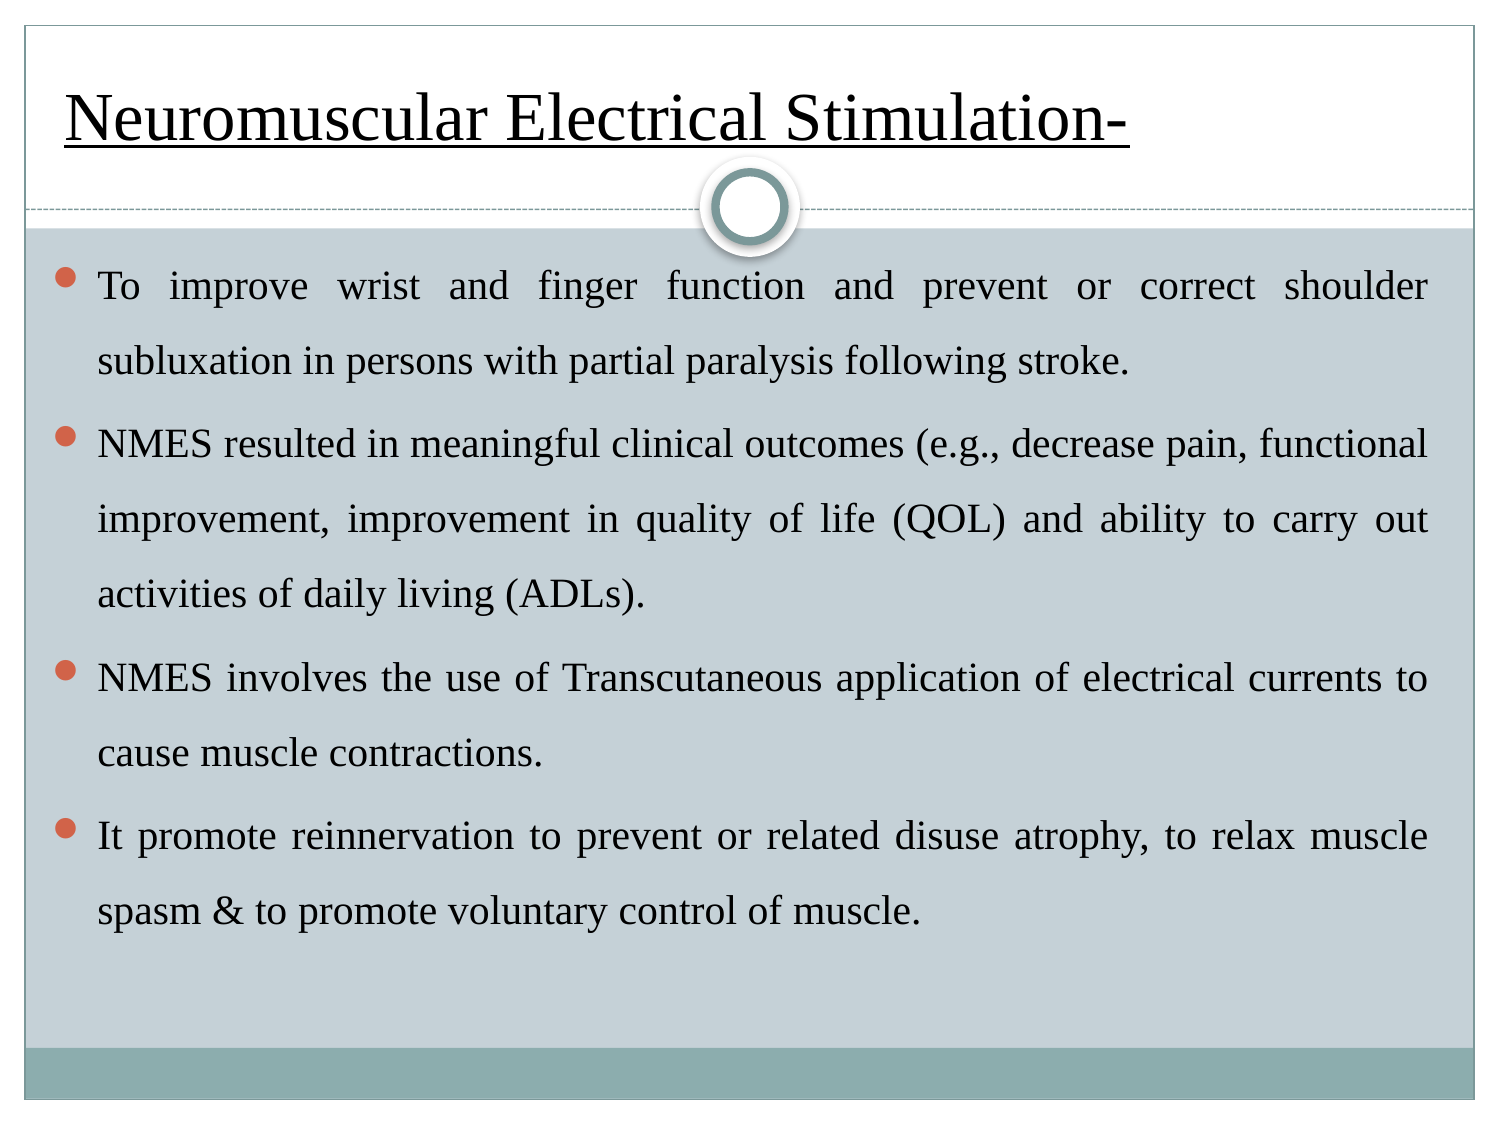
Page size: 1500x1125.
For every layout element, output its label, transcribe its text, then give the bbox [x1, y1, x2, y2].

list To improve wrist and finger function and prevent or correct shoulder subluxation in persons with partial paralysis following stroke. NMES resulted in meaningful clinical outcomes (e.g., decrease pain, functional improvement, improvement in quality of life (QOL) and ability to carry out activities of daily living (ADLs). NMES involves the use of Transcutaneous application of electrical currents to cause muscle contractions. It promote reinnervation to prevent or related disuse atrophy, to relax muscle spasm & to promote voluntary control of muscle. [37, 224, 1445, 1100]
title Neuromuscular Electrical Stimulation- [49, 37, 1450, 162]
